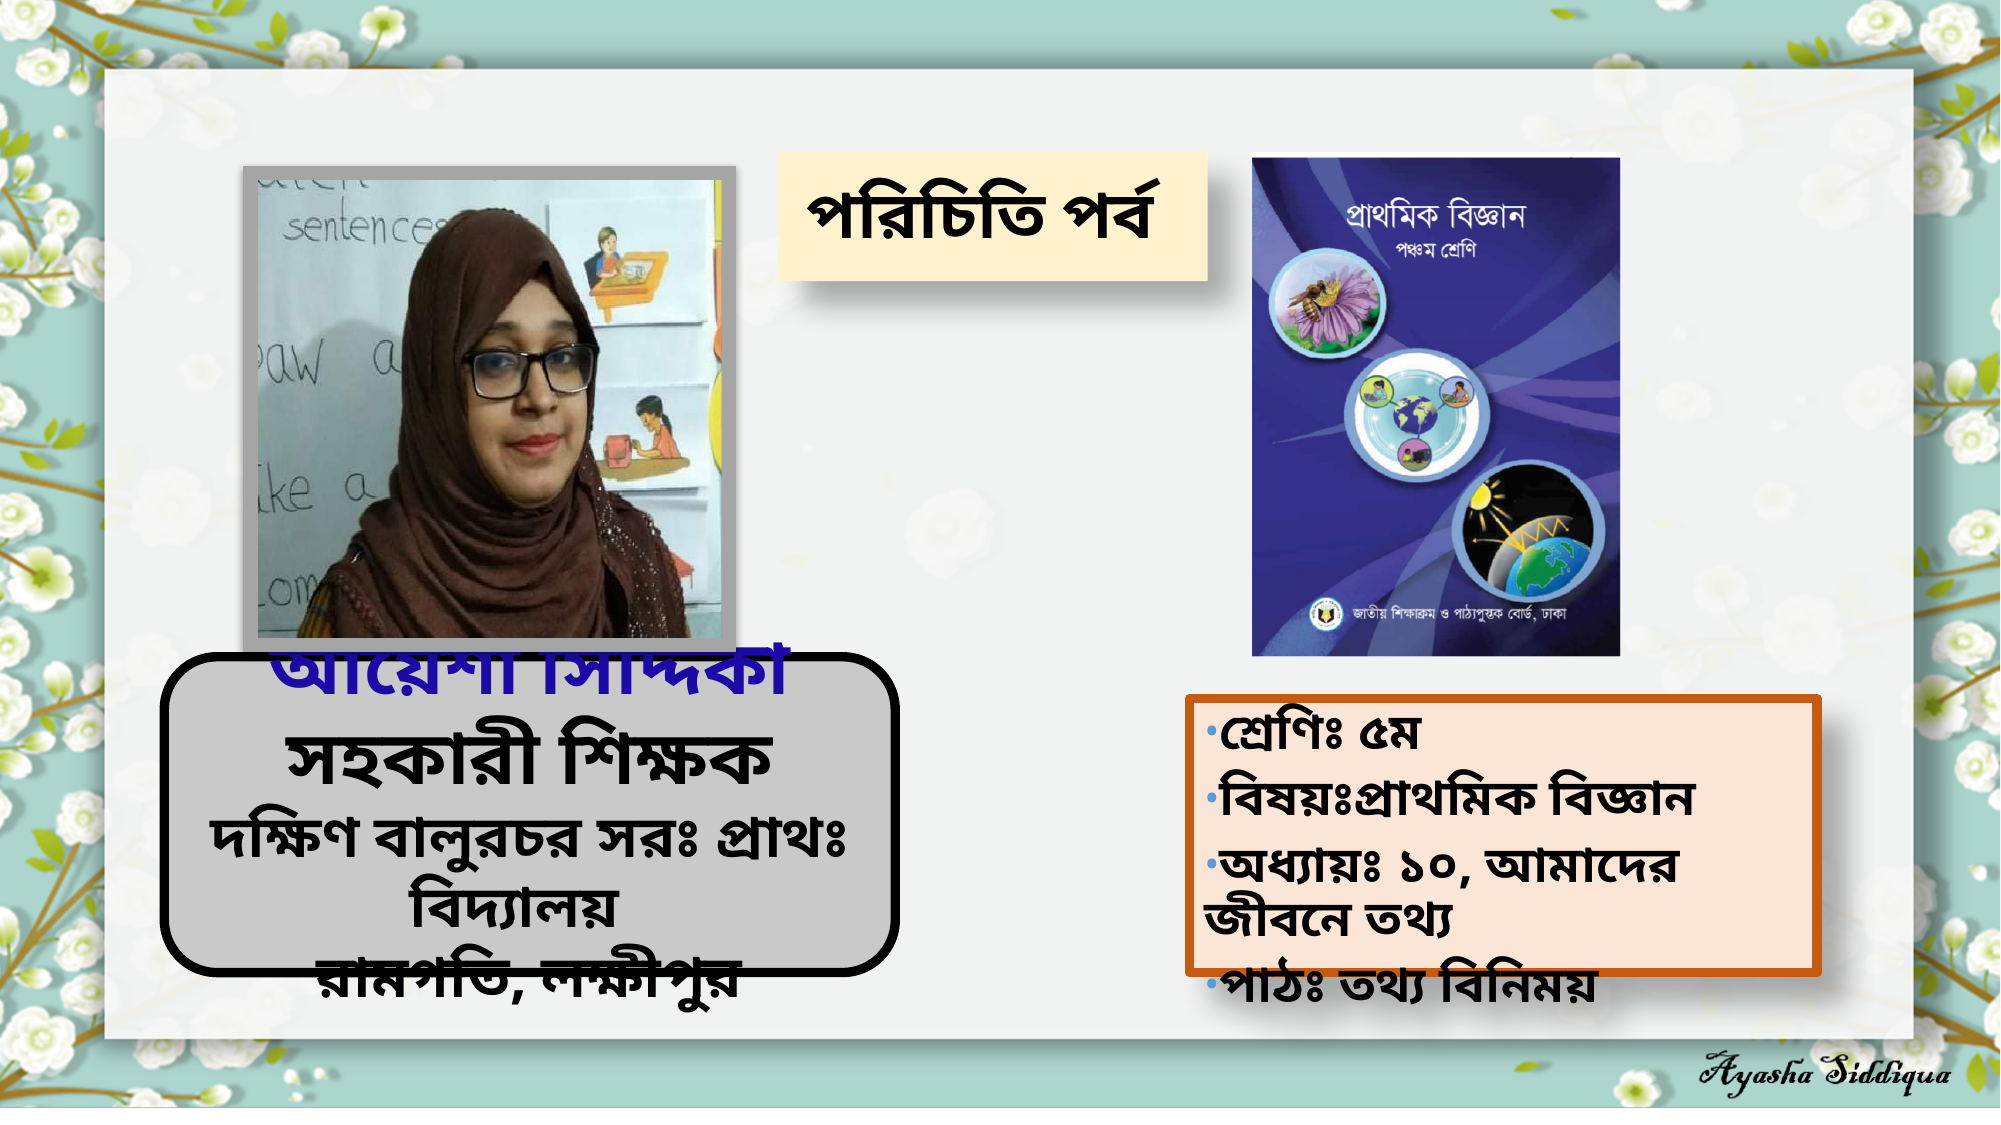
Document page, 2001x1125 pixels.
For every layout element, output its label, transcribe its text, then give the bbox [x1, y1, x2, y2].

picture [0, 0, 2001, 1125]
text_box পরিচিতি পর্ব [778, 152, 1208, 282]
text_box আয়েশা সিদ্দিকা সহকারী শিক্ষক দক্ষিণ বালুরচর সরঃ প্রাথঃ বিদ্যালয় রামগতি, লক্ষীপুর [163, 655, 897, 974]
text_box শ্রেণিঃ ৫ম বিষয়ঃপ্রাথমিক বিজ্ঞান অধ্যায়ঃ ১০, আমাদের জীবনে তথ্য পাঠঃ তথ্য বিনিময় [1189, 698, 1817, 973]
